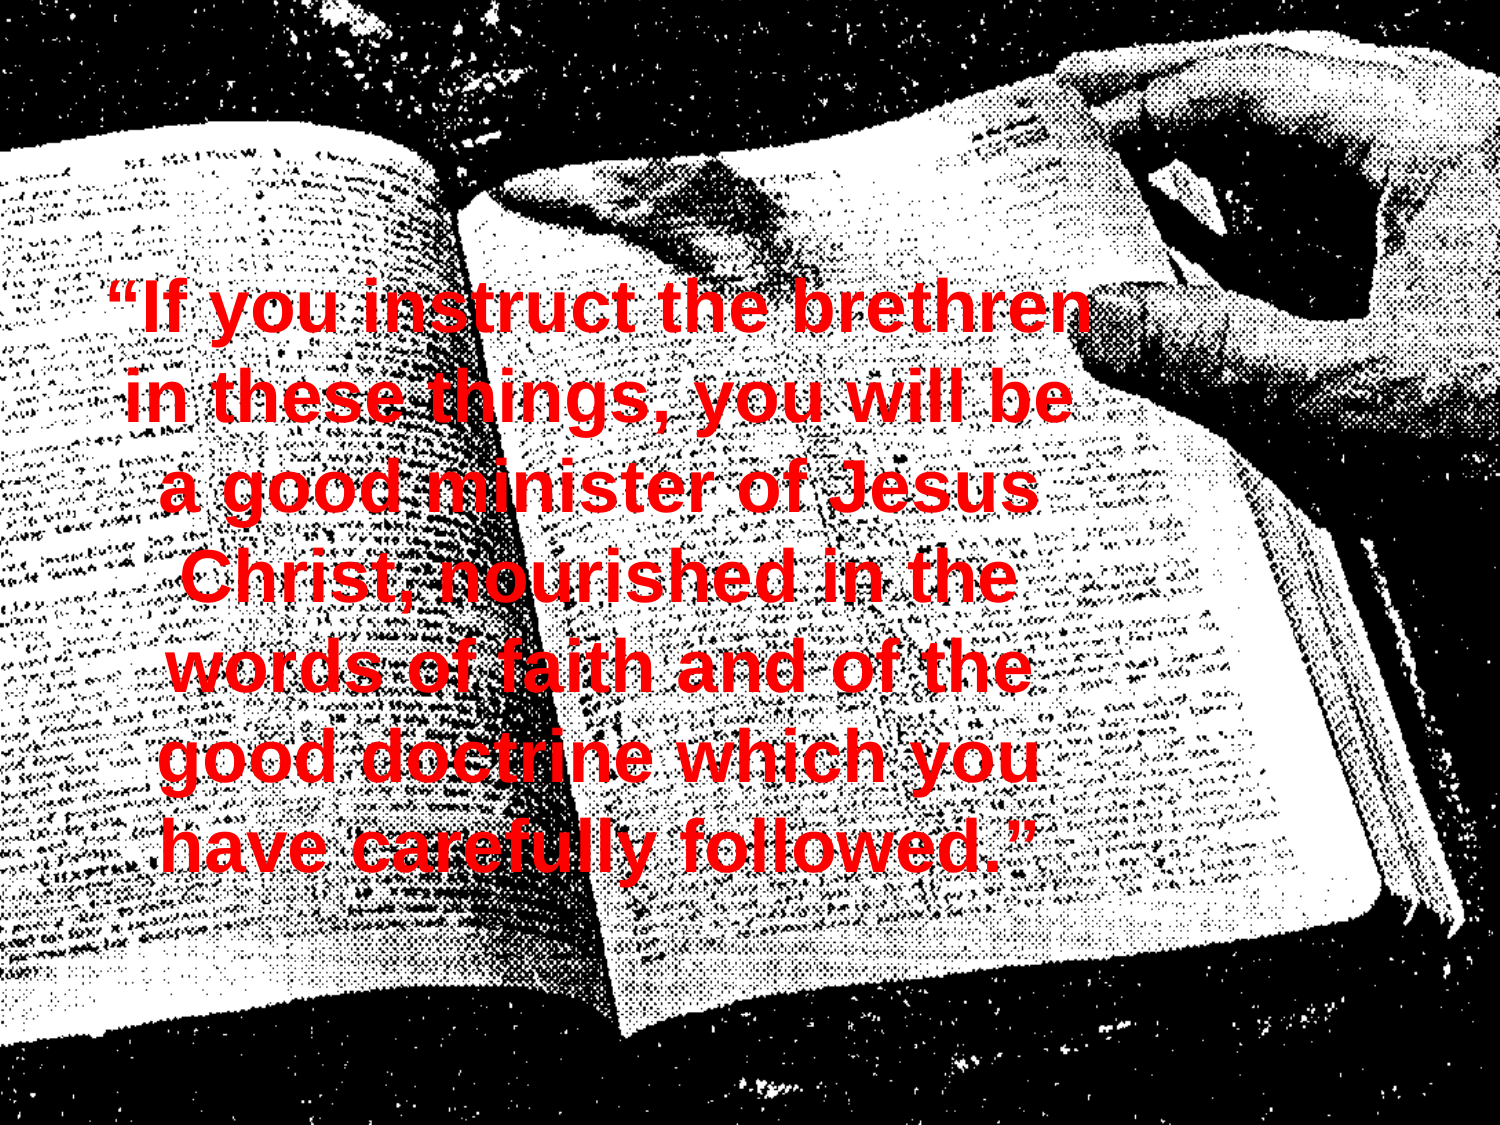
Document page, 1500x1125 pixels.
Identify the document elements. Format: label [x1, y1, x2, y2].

list [0, 0, 1500, 1125]
